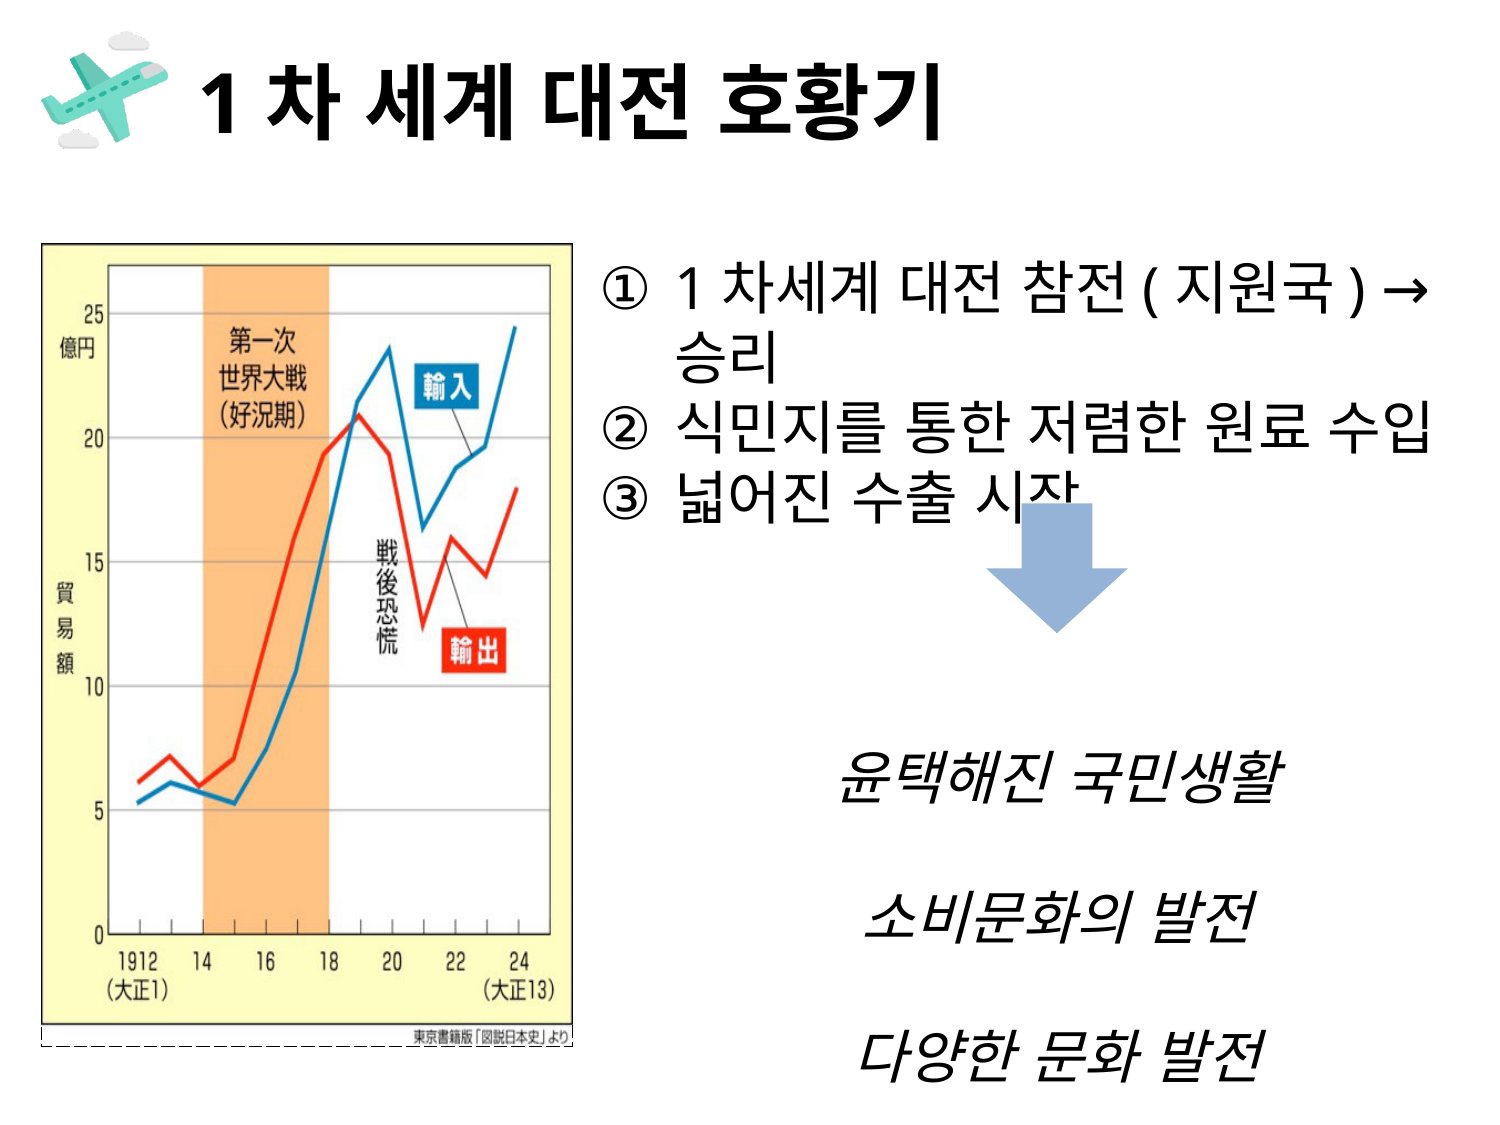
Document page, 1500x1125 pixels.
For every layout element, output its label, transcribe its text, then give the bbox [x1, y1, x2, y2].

picture [41, 30, 168, 150]
text_box 1차 세계 대전 호황기 [182, 42, 1317, 158]
picture [41, 243, 574, 1047]
text_box [984, 501, 1130, 635]
text_box 1차세계 대전 참전(지원국) → 승리 식민지를 통한 저렴한 원료 수입 넓어진 수출 시장 윤택해진 국민생활 소비문화의 발전 다양한 문화 발전 [584, 243, 1500, 1125]
